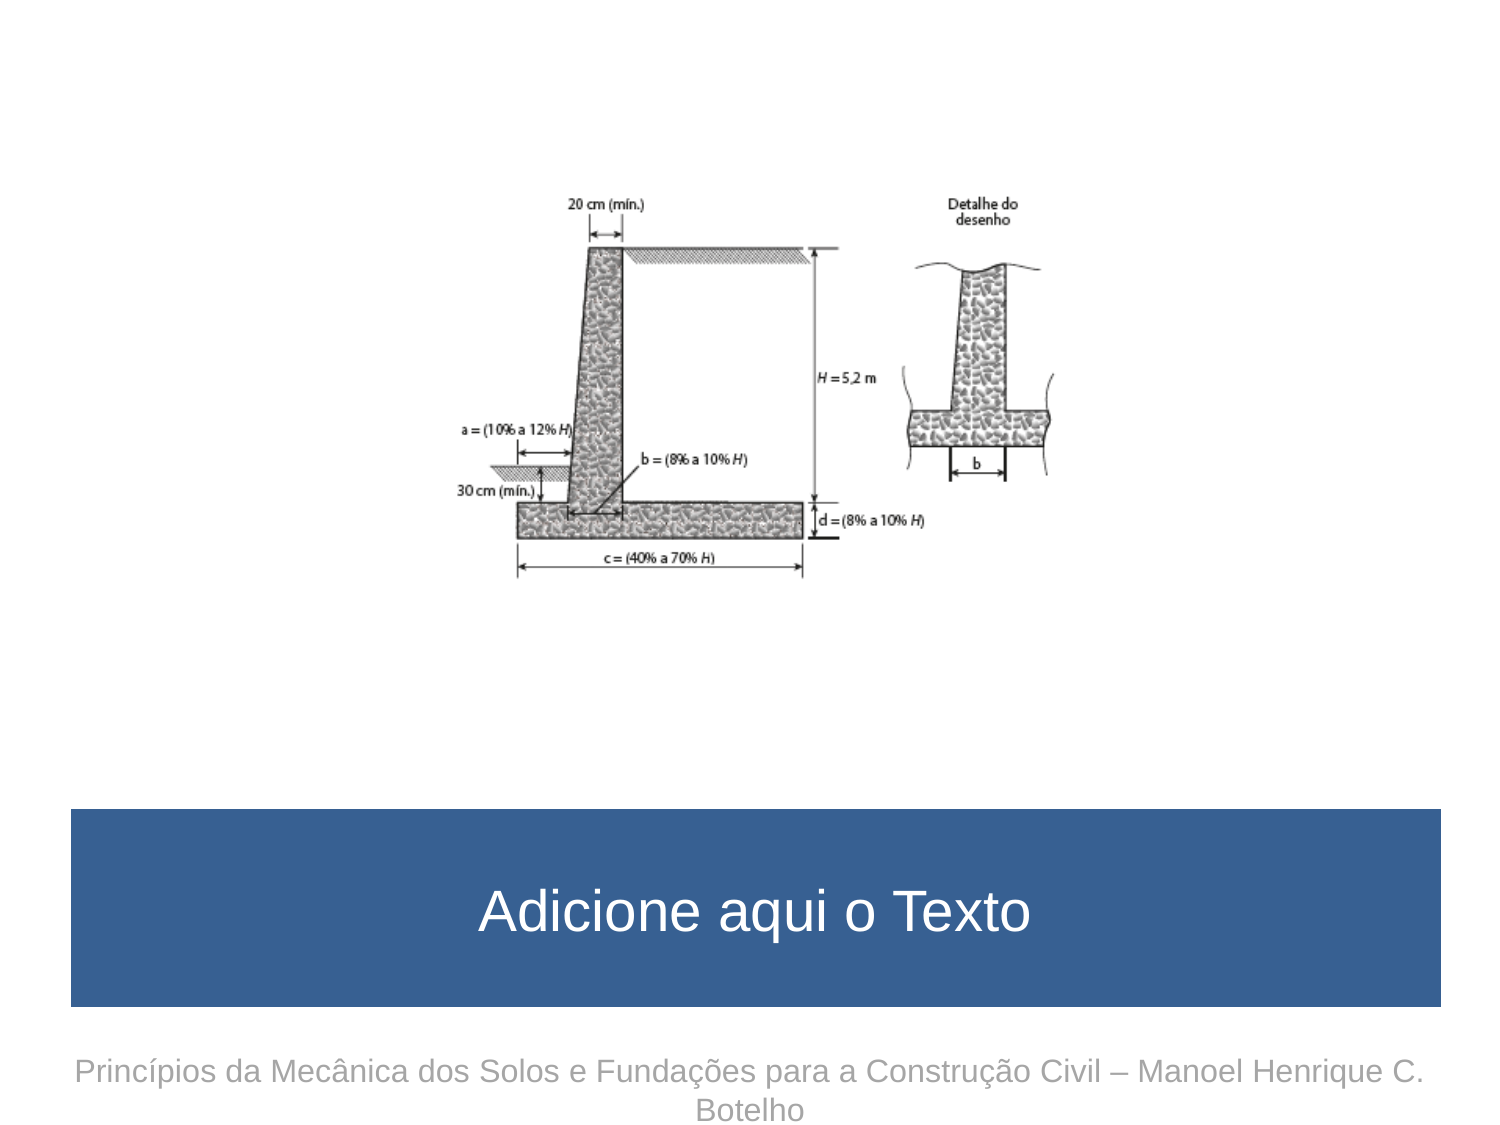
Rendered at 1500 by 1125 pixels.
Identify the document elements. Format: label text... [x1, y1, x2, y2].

text_box Adicione aqui o Texto [70, 808, 1442, 1008]
picture [392, 172, 1101, 601]
footer Princípios da Mecânica dos Solos e Fundações para a Construção Civil – Manoel Henrique C. Botelho [0, 1042, 1500, 1103]
